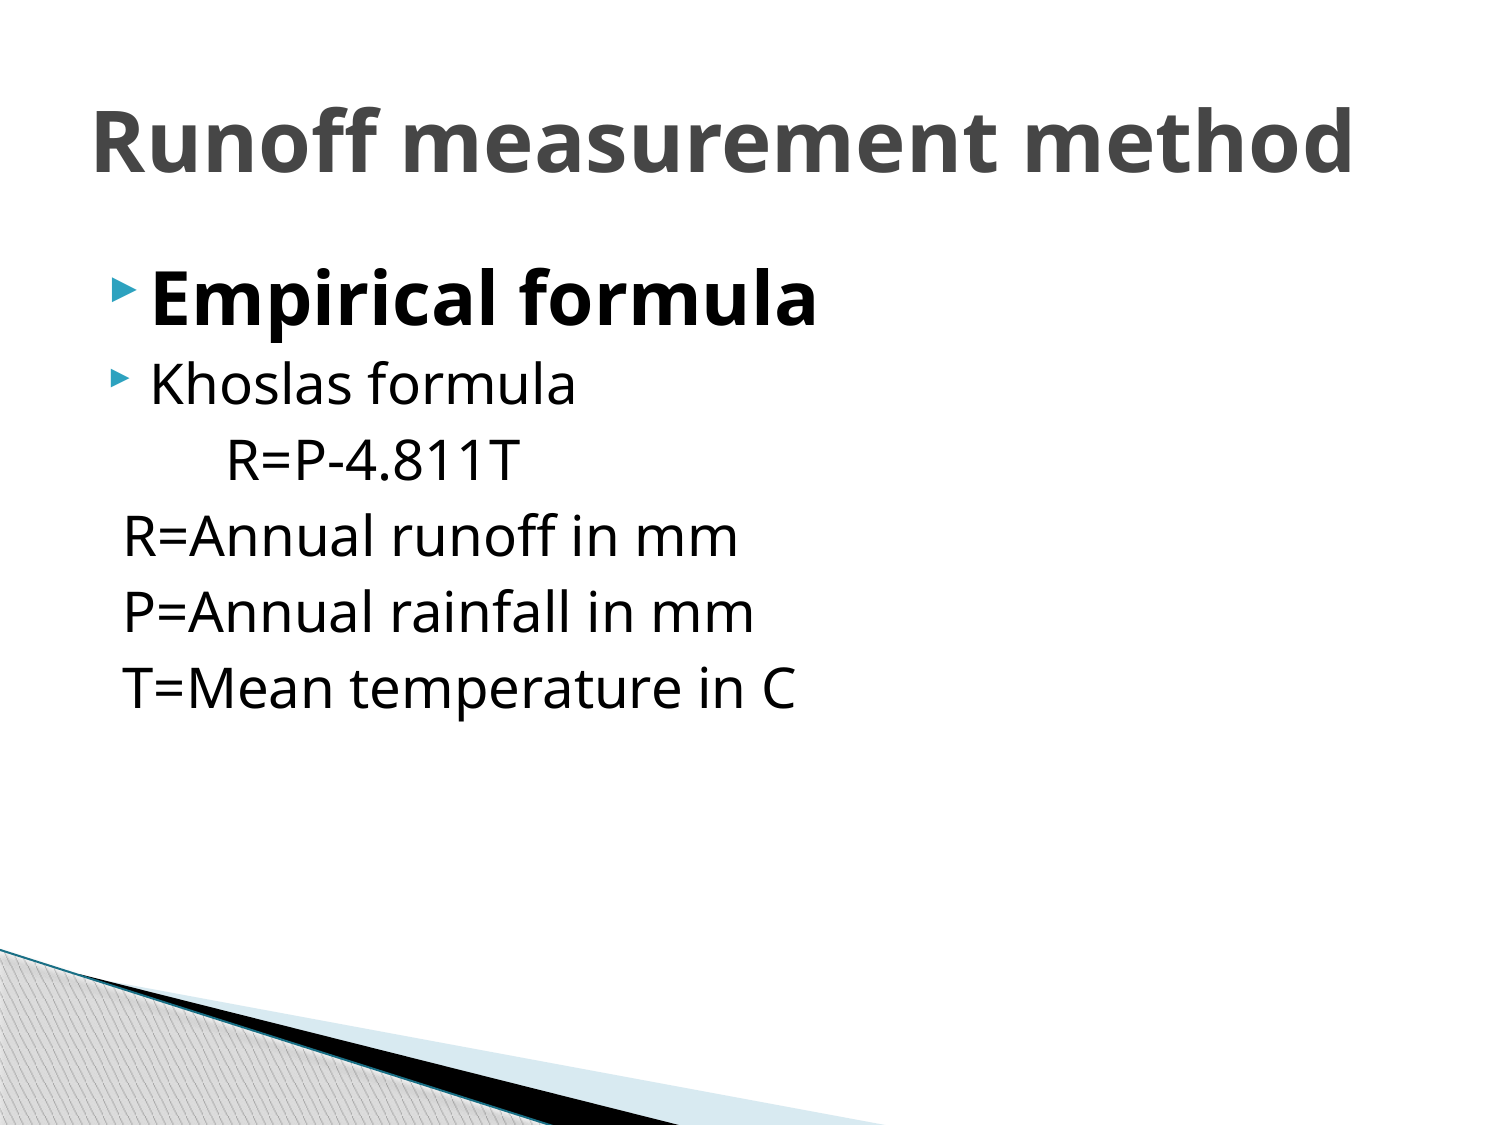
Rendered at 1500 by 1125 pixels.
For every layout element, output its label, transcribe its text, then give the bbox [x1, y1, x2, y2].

list Empirical formula Khoslas formula R=P-4.811T R=Annual runoff in mm P=Annual rainfall in mm T=Mean temperature in C [75, 243, 1425, 986]
title Runoff measurement method [75, 45, 1425, 233]
